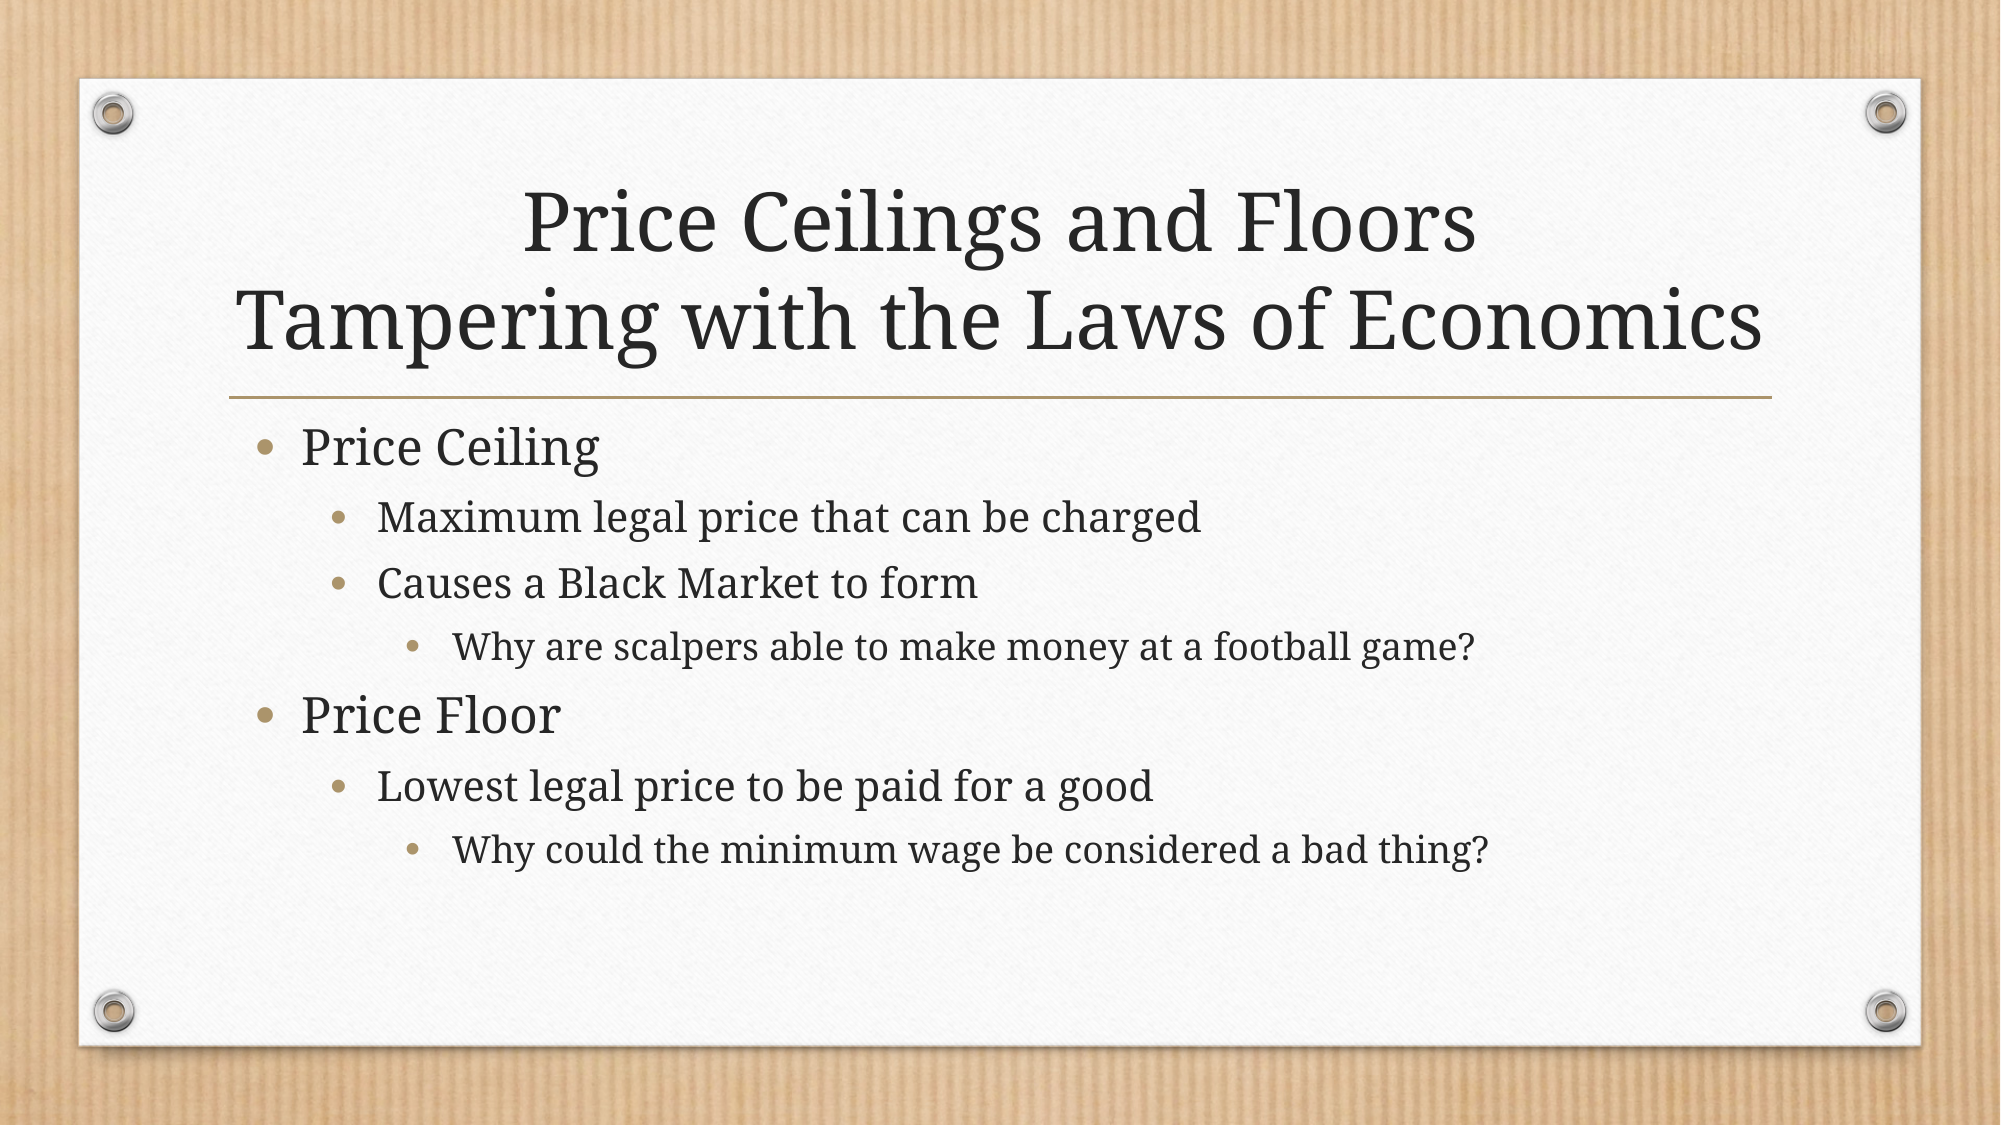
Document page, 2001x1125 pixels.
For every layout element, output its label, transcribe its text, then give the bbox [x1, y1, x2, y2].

title Price Ceilings and Floors Tampering with the Laws of Economics [212, 161, 1788, 375]
picture [0, 0, 2001, 1125]
list Price Ceiling Maximum legal price that can be charged Causes a Black Market to form Why are scalpers able to make money at a football game? Price Floor Lowest legal price to be paid for a good Why could the minimum wage be considered a bad thing? [240, 414, 1591, 1125]
